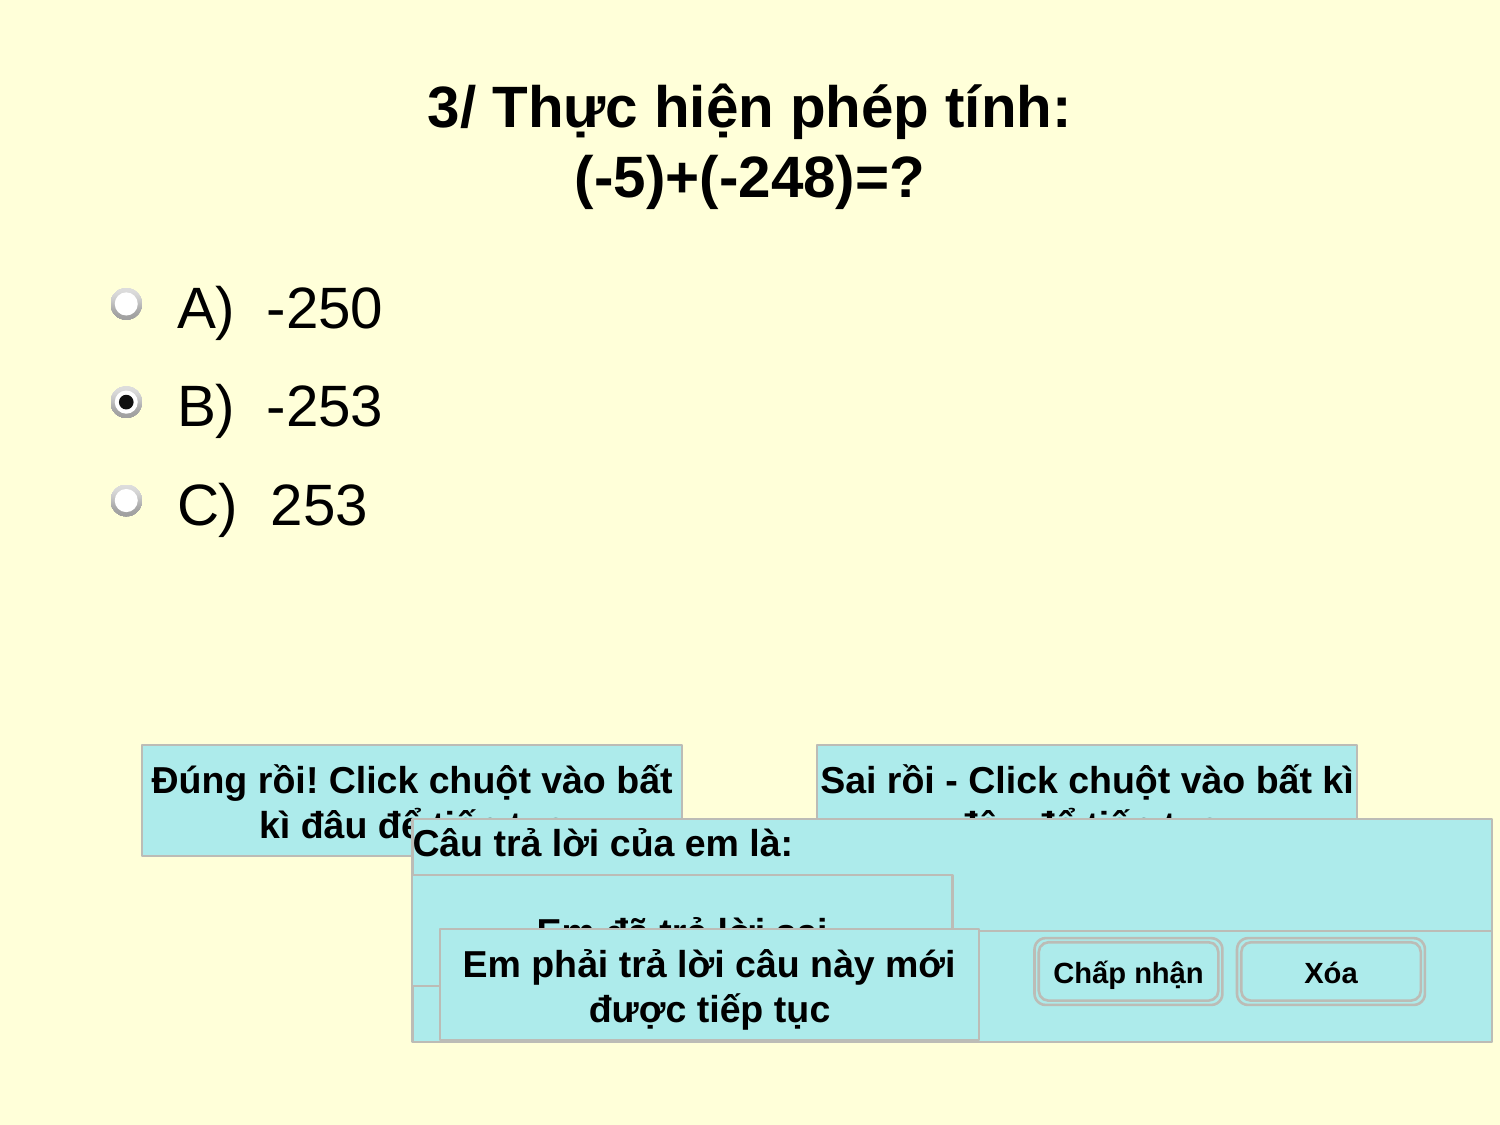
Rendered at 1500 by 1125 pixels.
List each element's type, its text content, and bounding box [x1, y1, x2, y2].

text_box Đáp án đúng là: [410, 929, 1494, 1044]
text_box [1236, 937, 1426, 1006]
title 3/ Thực hiện phép tính: (-5)+(-248)=? [75, 149, 1425, 338]
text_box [110, 466, 1055, 537]
text_box Sai rồi - Click chuột vào bất kì đâu để tiếp tục [815, 743, 1360, 817]
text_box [1034, 937, 1223, 1006]
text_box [110, 367, 1055, 439]
text_box Em đã trả lời sai [410, 873, 955, 988]
text_box Đúng rồi! Click chuột vào bất kì đâu để tiếp tục [140, 743, 685, 859]
text_box Câu trả lời của em là: [410, 817, 1494, 929]
text_box Em phải trả lời câu này mới được tiếp tục [438, 927, 981, 1042]
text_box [110, 269, 1055, 341]
